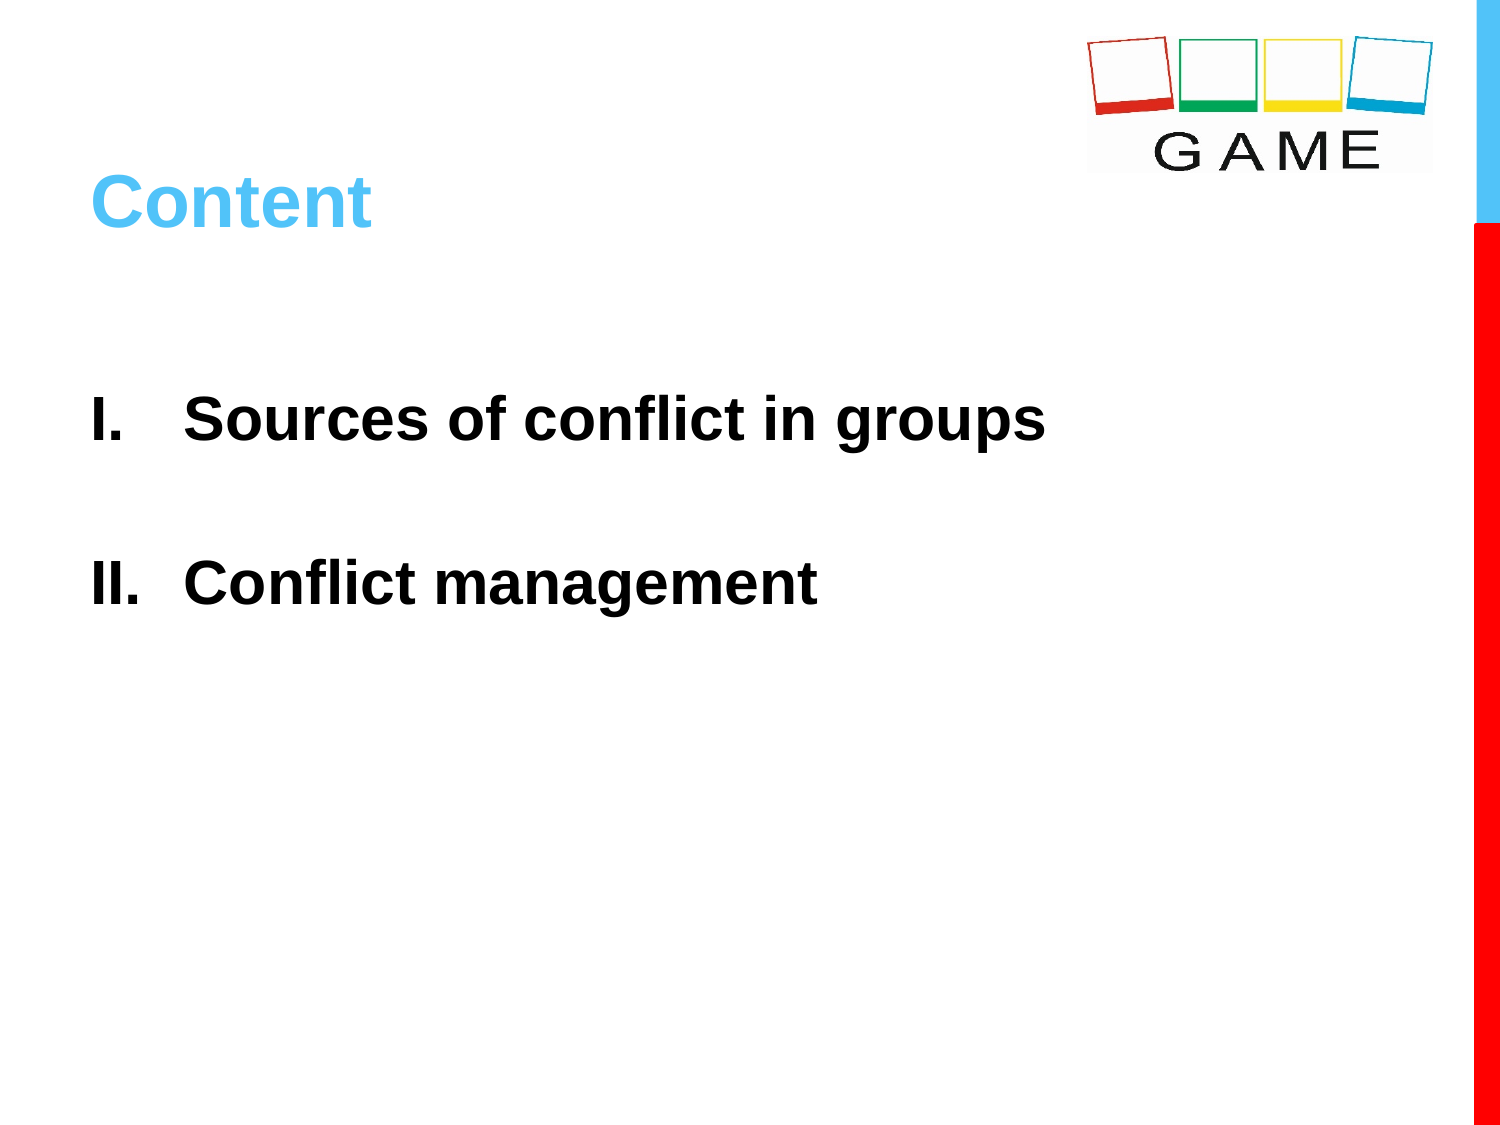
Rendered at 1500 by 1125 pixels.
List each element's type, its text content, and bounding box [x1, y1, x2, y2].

list Sources of conflict in groups Conflict management [75, 287, 1325, 1005]
title Content [75, 25, 1025, 250]
picture [1087, 36, 1433, 173]
